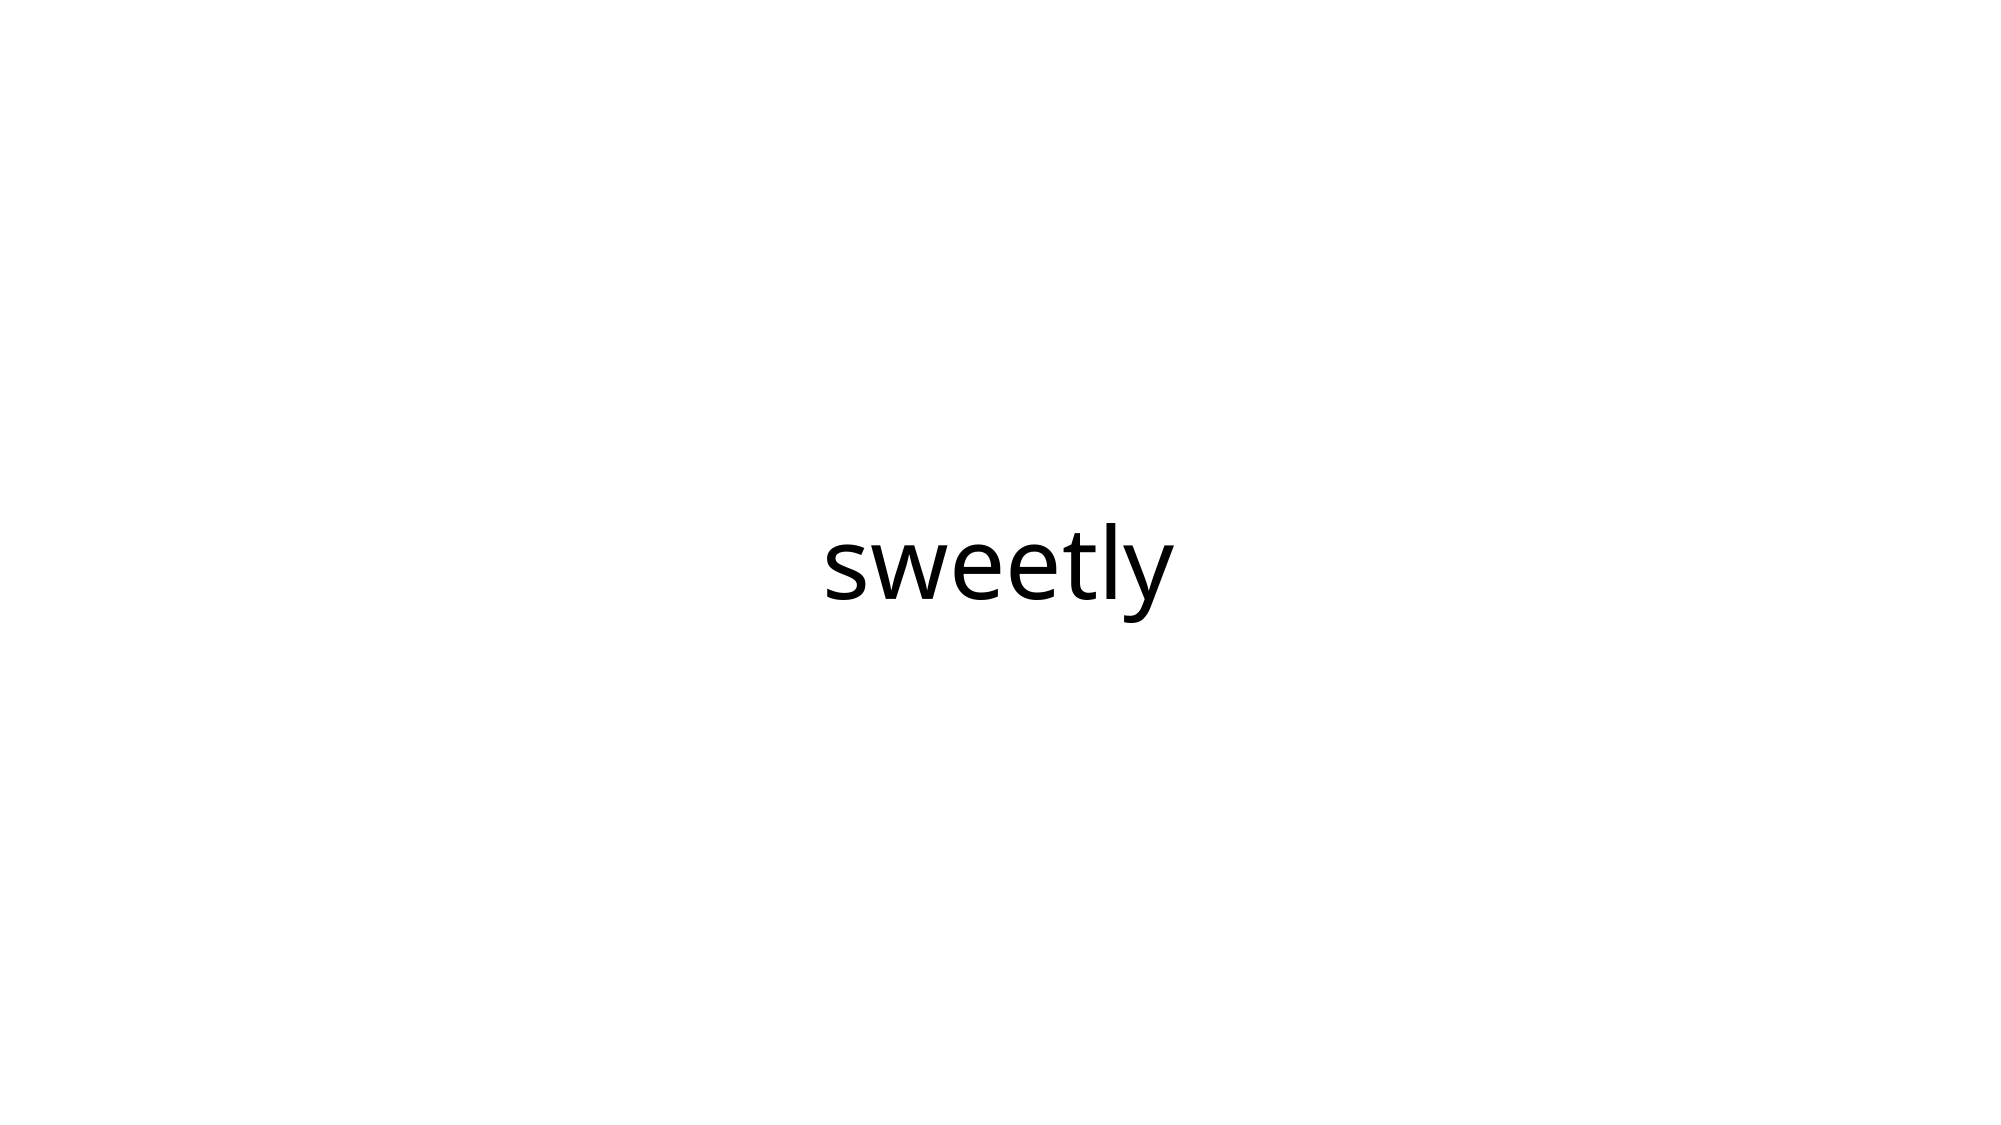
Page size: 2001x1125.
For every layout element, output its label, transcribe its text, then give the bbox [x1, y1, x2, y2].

title sweetly [136, 505, 1862, 749]
